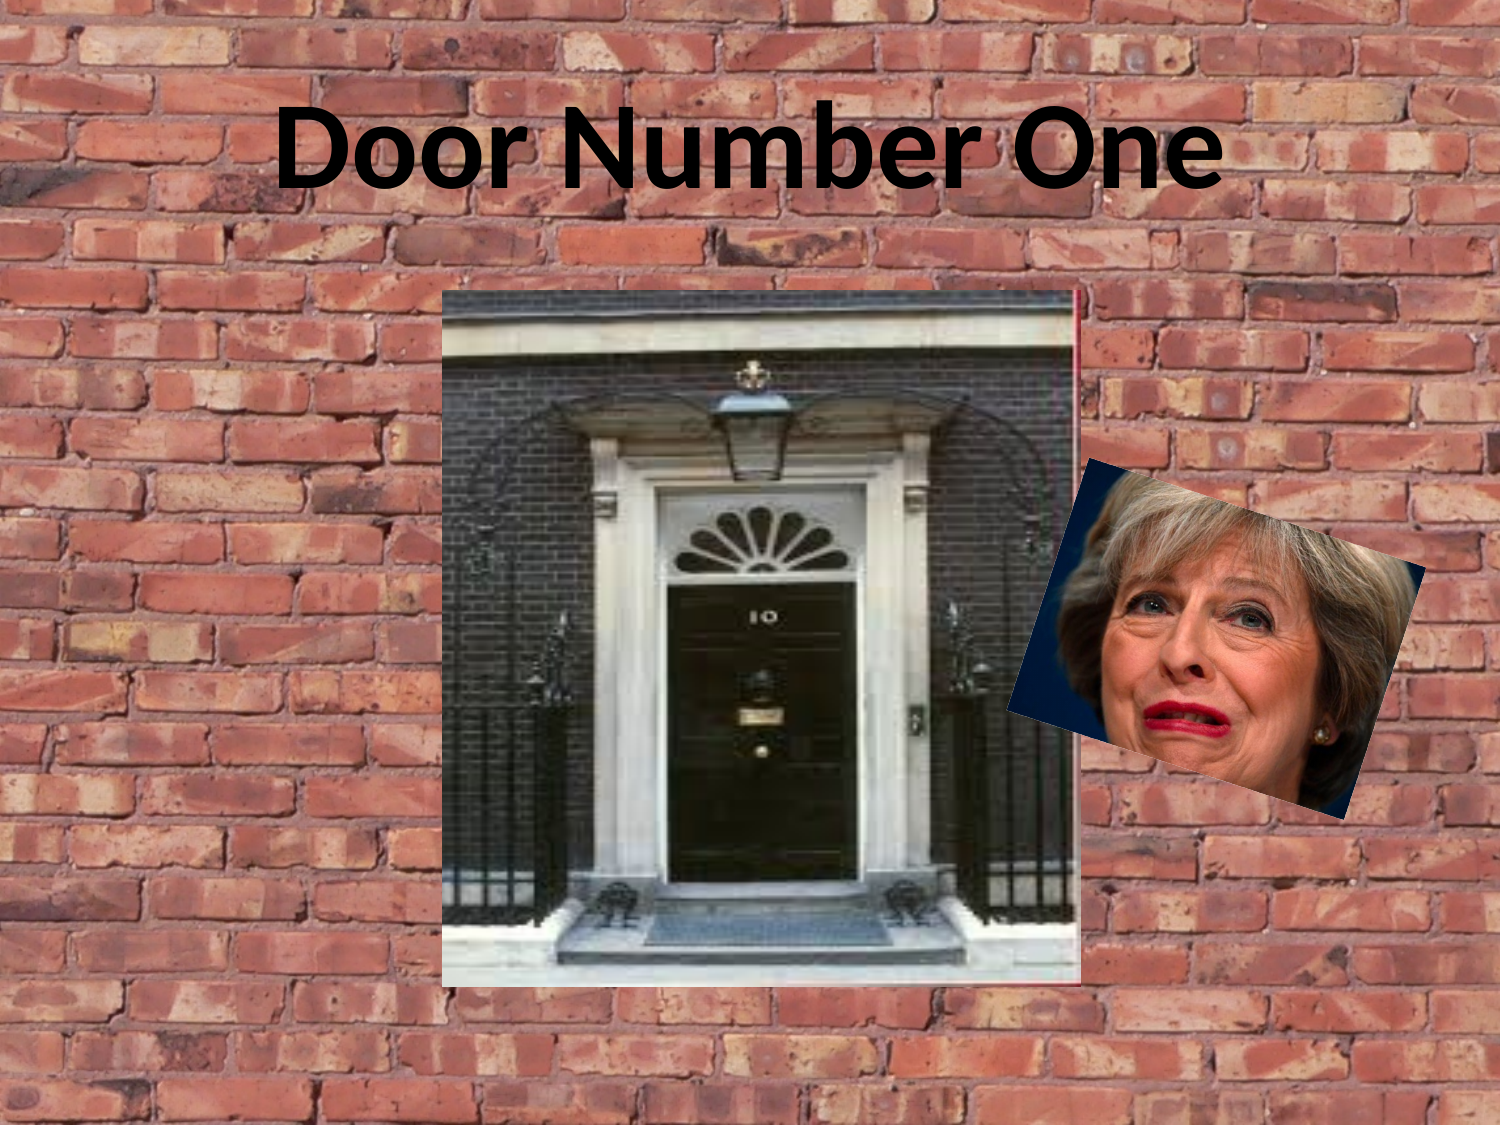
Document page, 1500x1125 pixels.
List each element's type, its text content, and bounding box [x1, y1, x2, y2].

title Door Number One [75, 45, 1425, 233]
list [442, 290, 1081, 988]
picture [0, 0, 1500, 1125]
